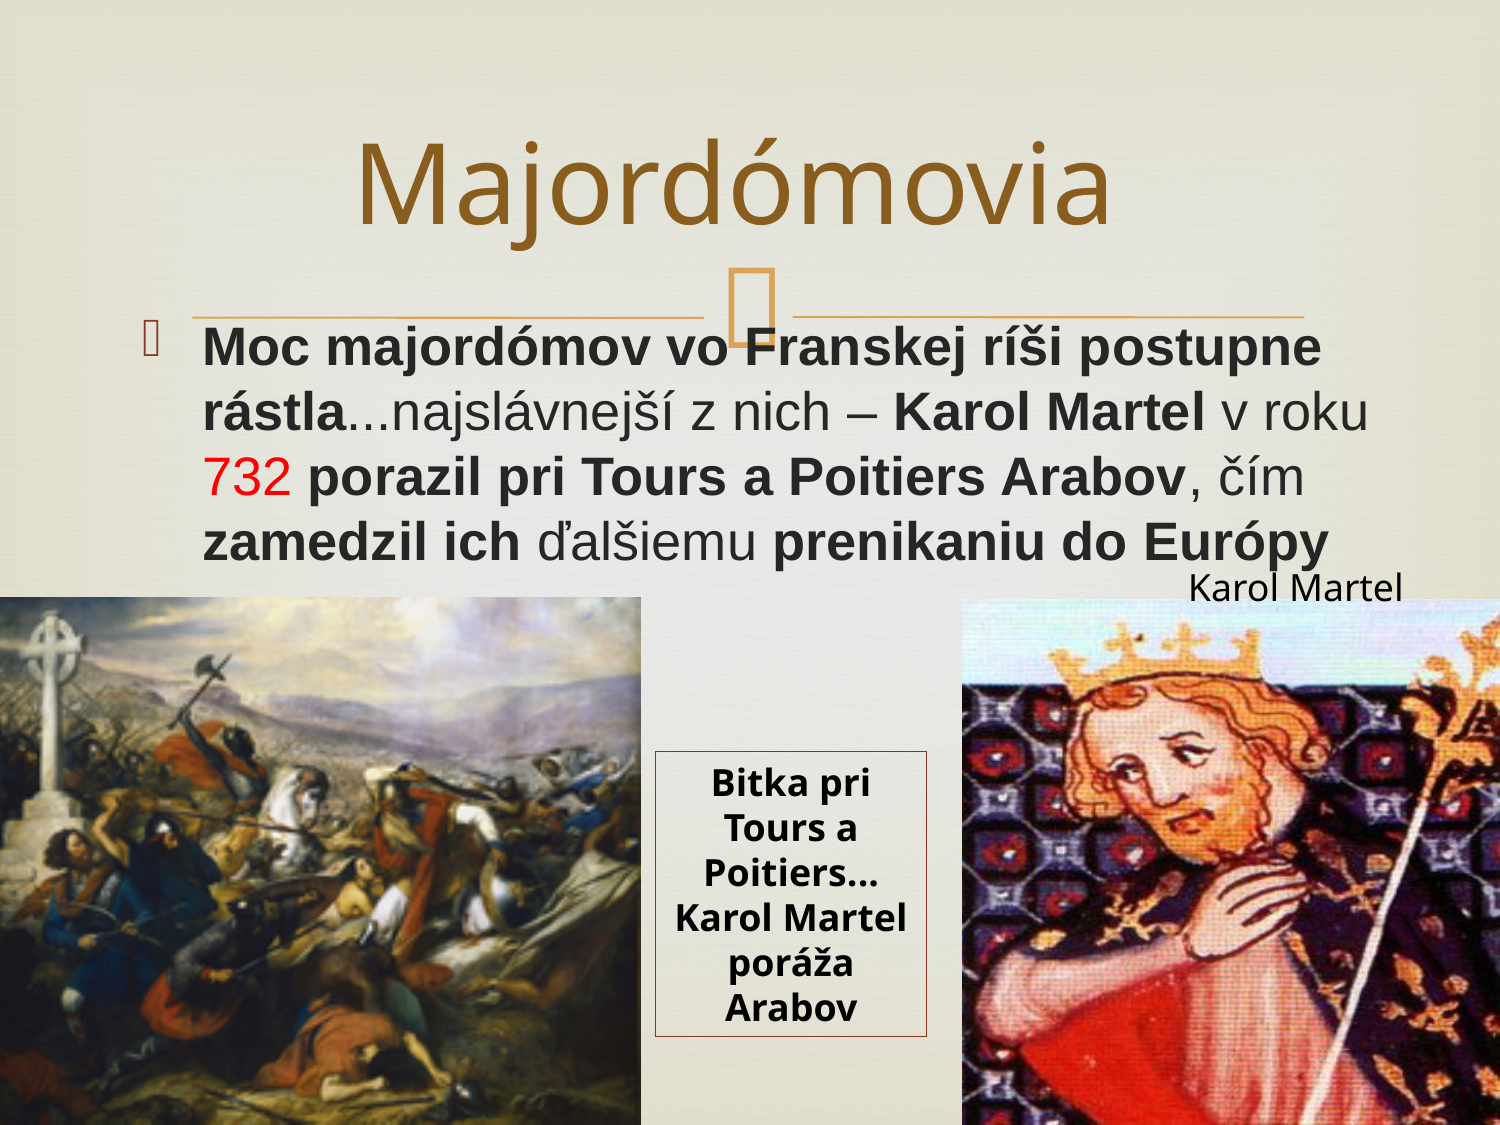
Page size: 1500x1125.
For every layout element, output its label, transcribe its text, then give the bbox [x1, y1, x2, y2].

picture [0, 597, 642, 1125]
title Majordómovia [112, 93, 1386, 267]
text_box Karol Martel [1173, 556, 1419, 597]
list Moc majordómov vo Franskej ríši postupne rástla...najslávnejší z nich – Karol Martel v roku 732 porazil pri Tours a Poitiers Arabov, čím zamedzil ich ďalšiemu prenikaniu do Európy [127, 303, 1398, 940]
picture [962, 599, 1500, 1125]
text_box Bitka pri Tours a Poitiers... Karol Martel poráža Arabov [655, 751, 927, 1037]
